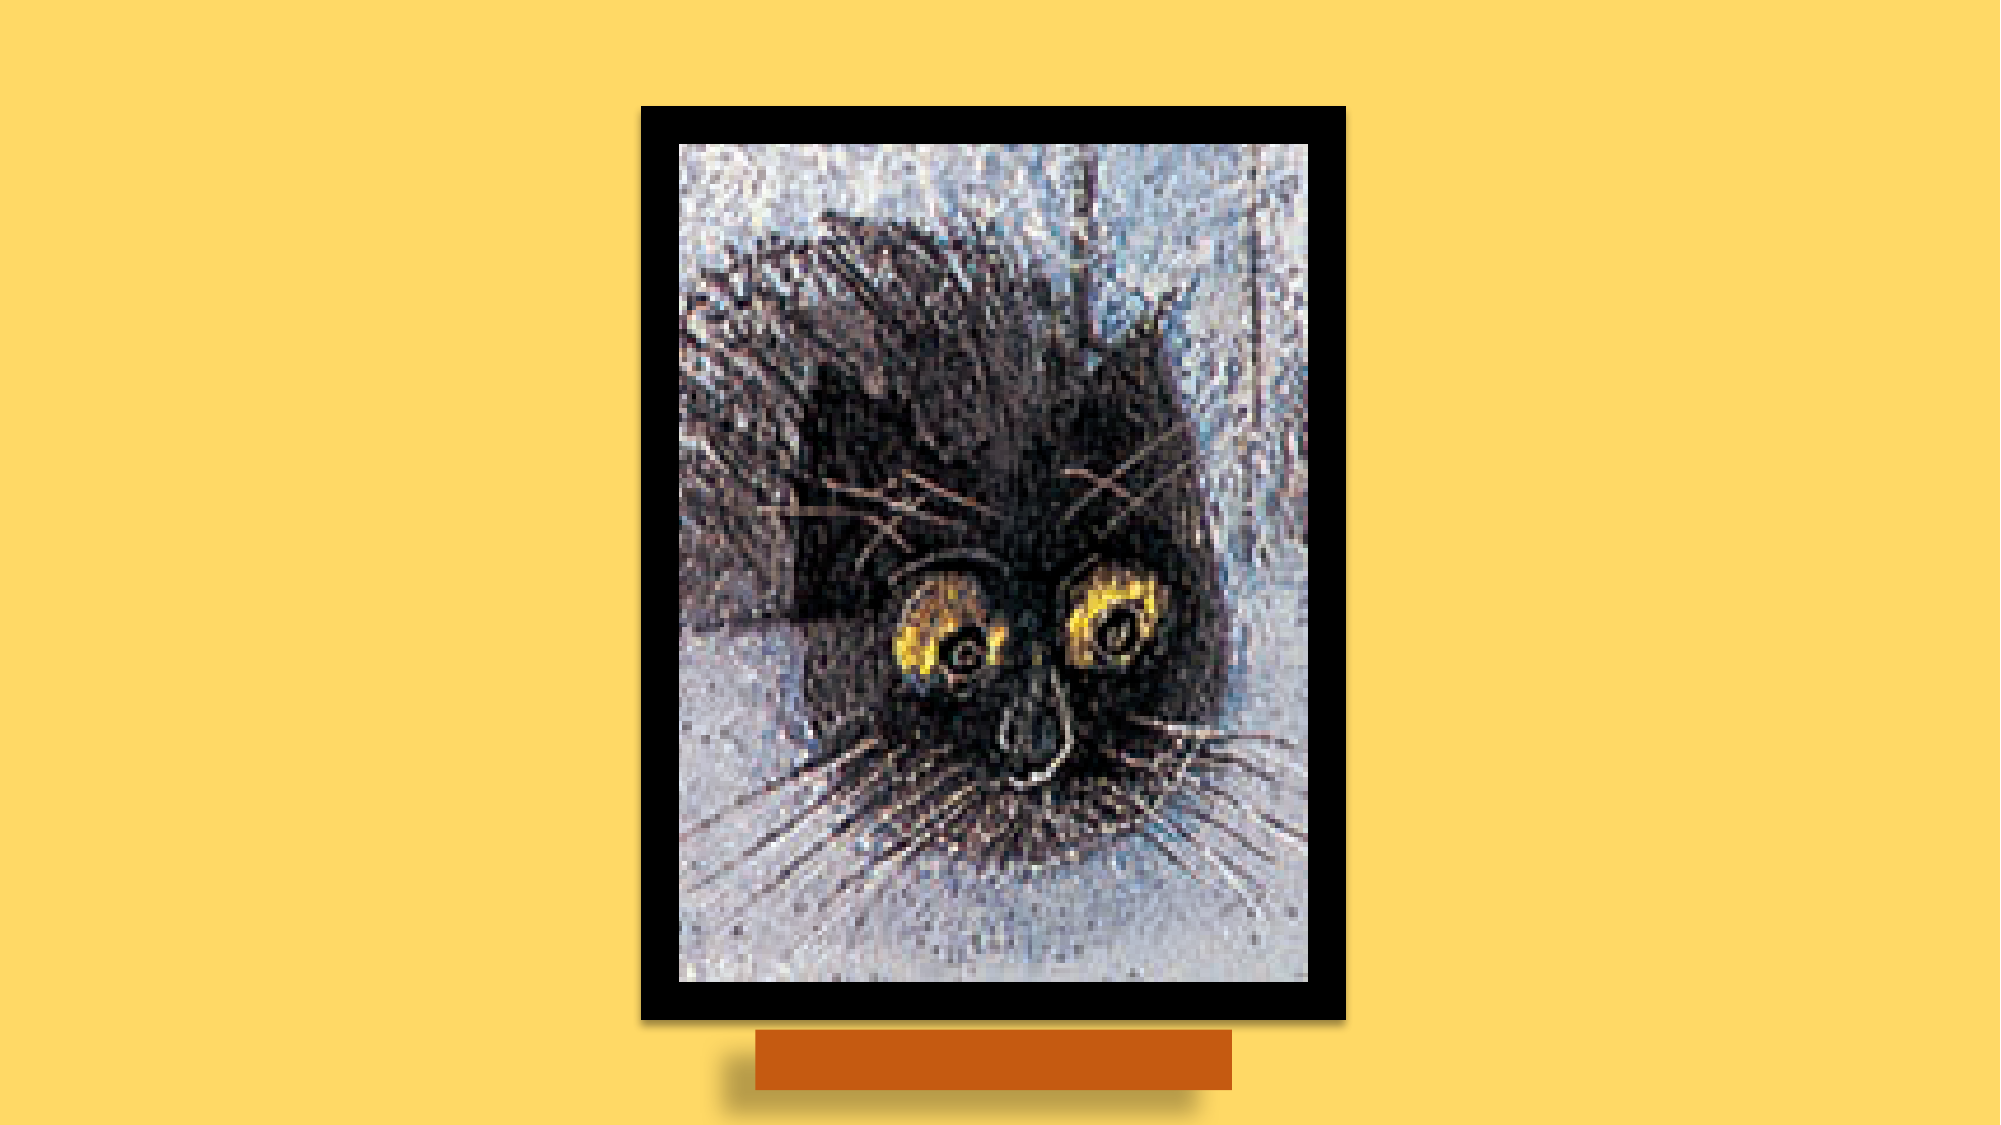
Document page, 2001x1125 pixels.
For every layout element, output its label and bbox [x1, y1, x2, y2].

picture [678, 143, 1309, 983]
text_box [755, 1029, 1232, 1091]
